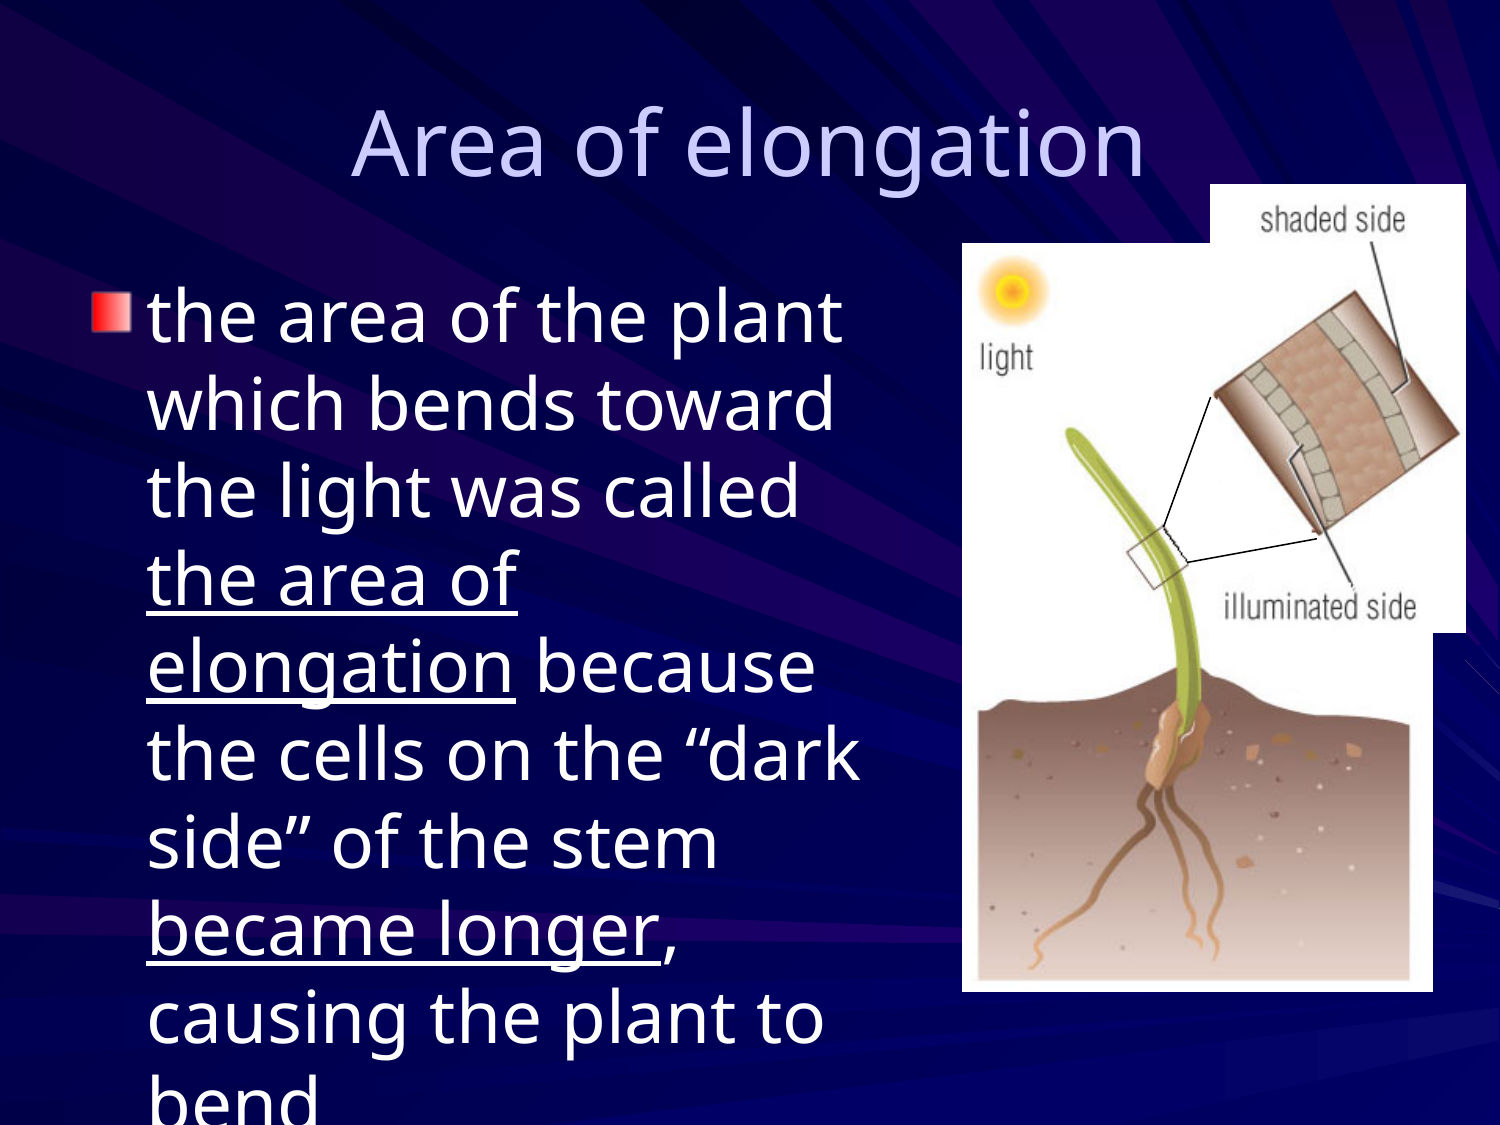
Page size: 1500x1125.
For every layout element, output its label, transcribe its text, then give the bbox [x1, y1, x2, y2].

list the area of the plant which bends toward the light was called the area of elongation because the cells on the “dark side” of the stem became longer, causing the plant to bend [75, 262, 916, 1006]
picture [962, 184, 1466, 993]
title Area of elongation [75, 45, 1425, 234]
picture [90, 290, 136, 337]
